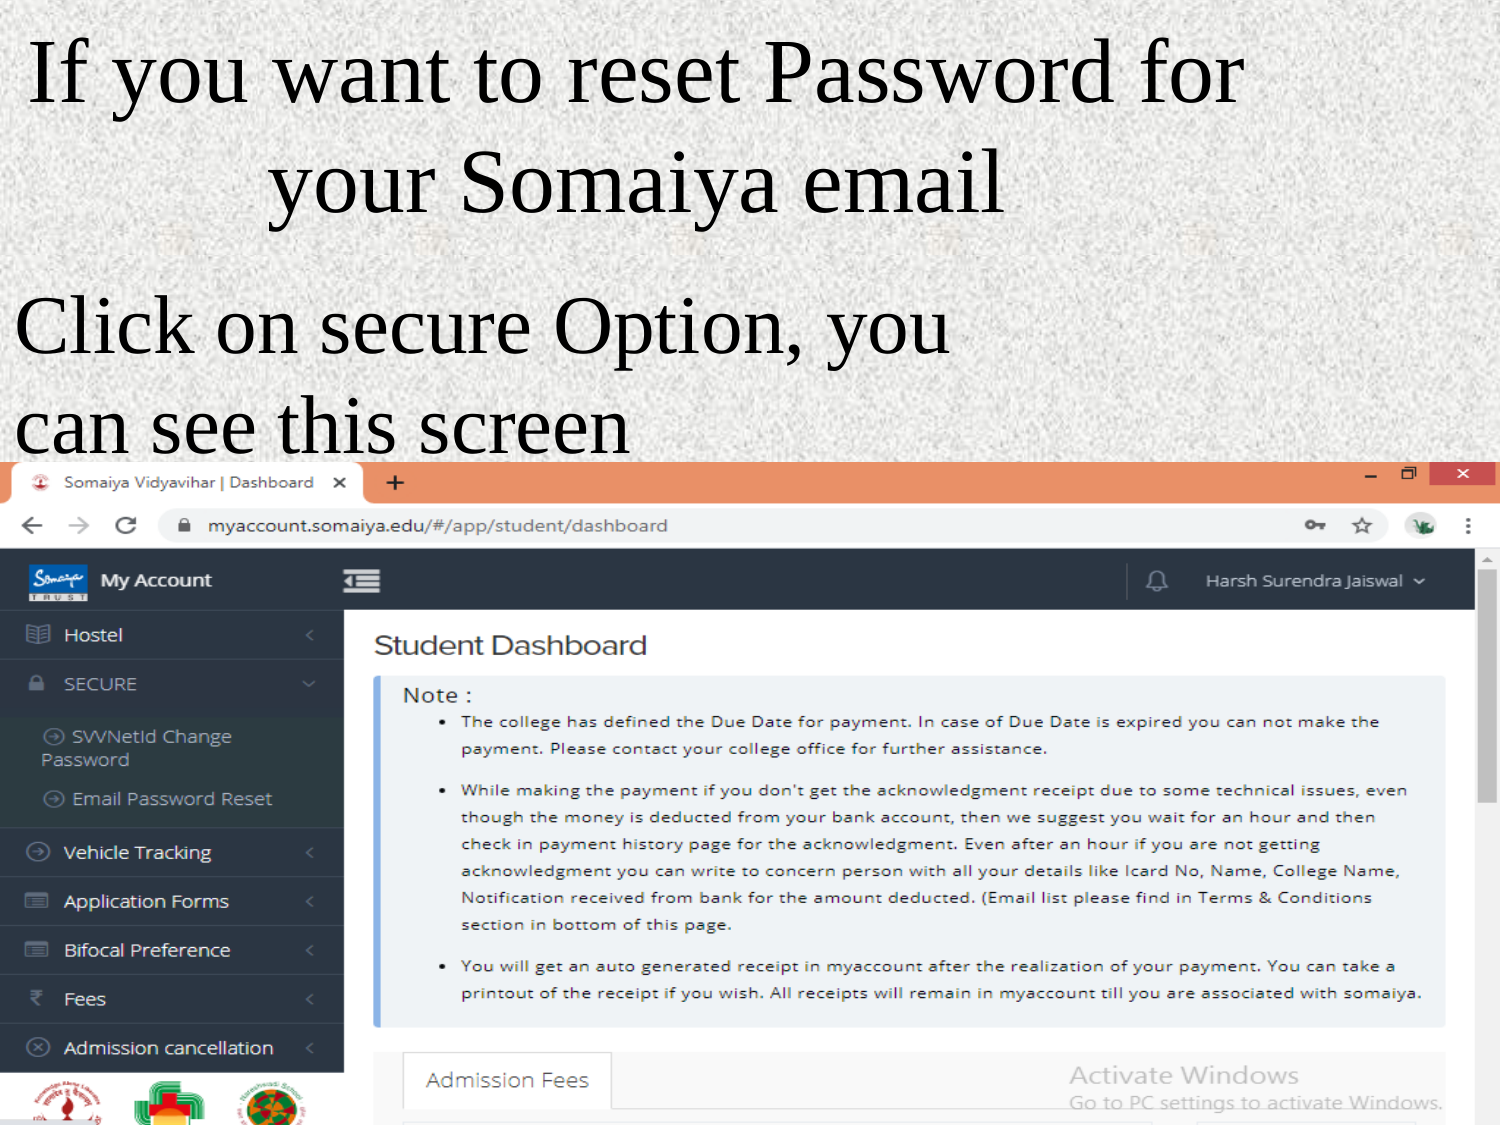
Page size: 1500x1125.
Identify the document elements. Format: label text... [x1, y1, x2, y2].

title If you want to reset Password for your Somaiya email [0, 0, 1275, 242]
picture [0, 0, 1500, 1125]
subtitle Click on secure Option, you can see this screen [0, 262, 1050, 460]
